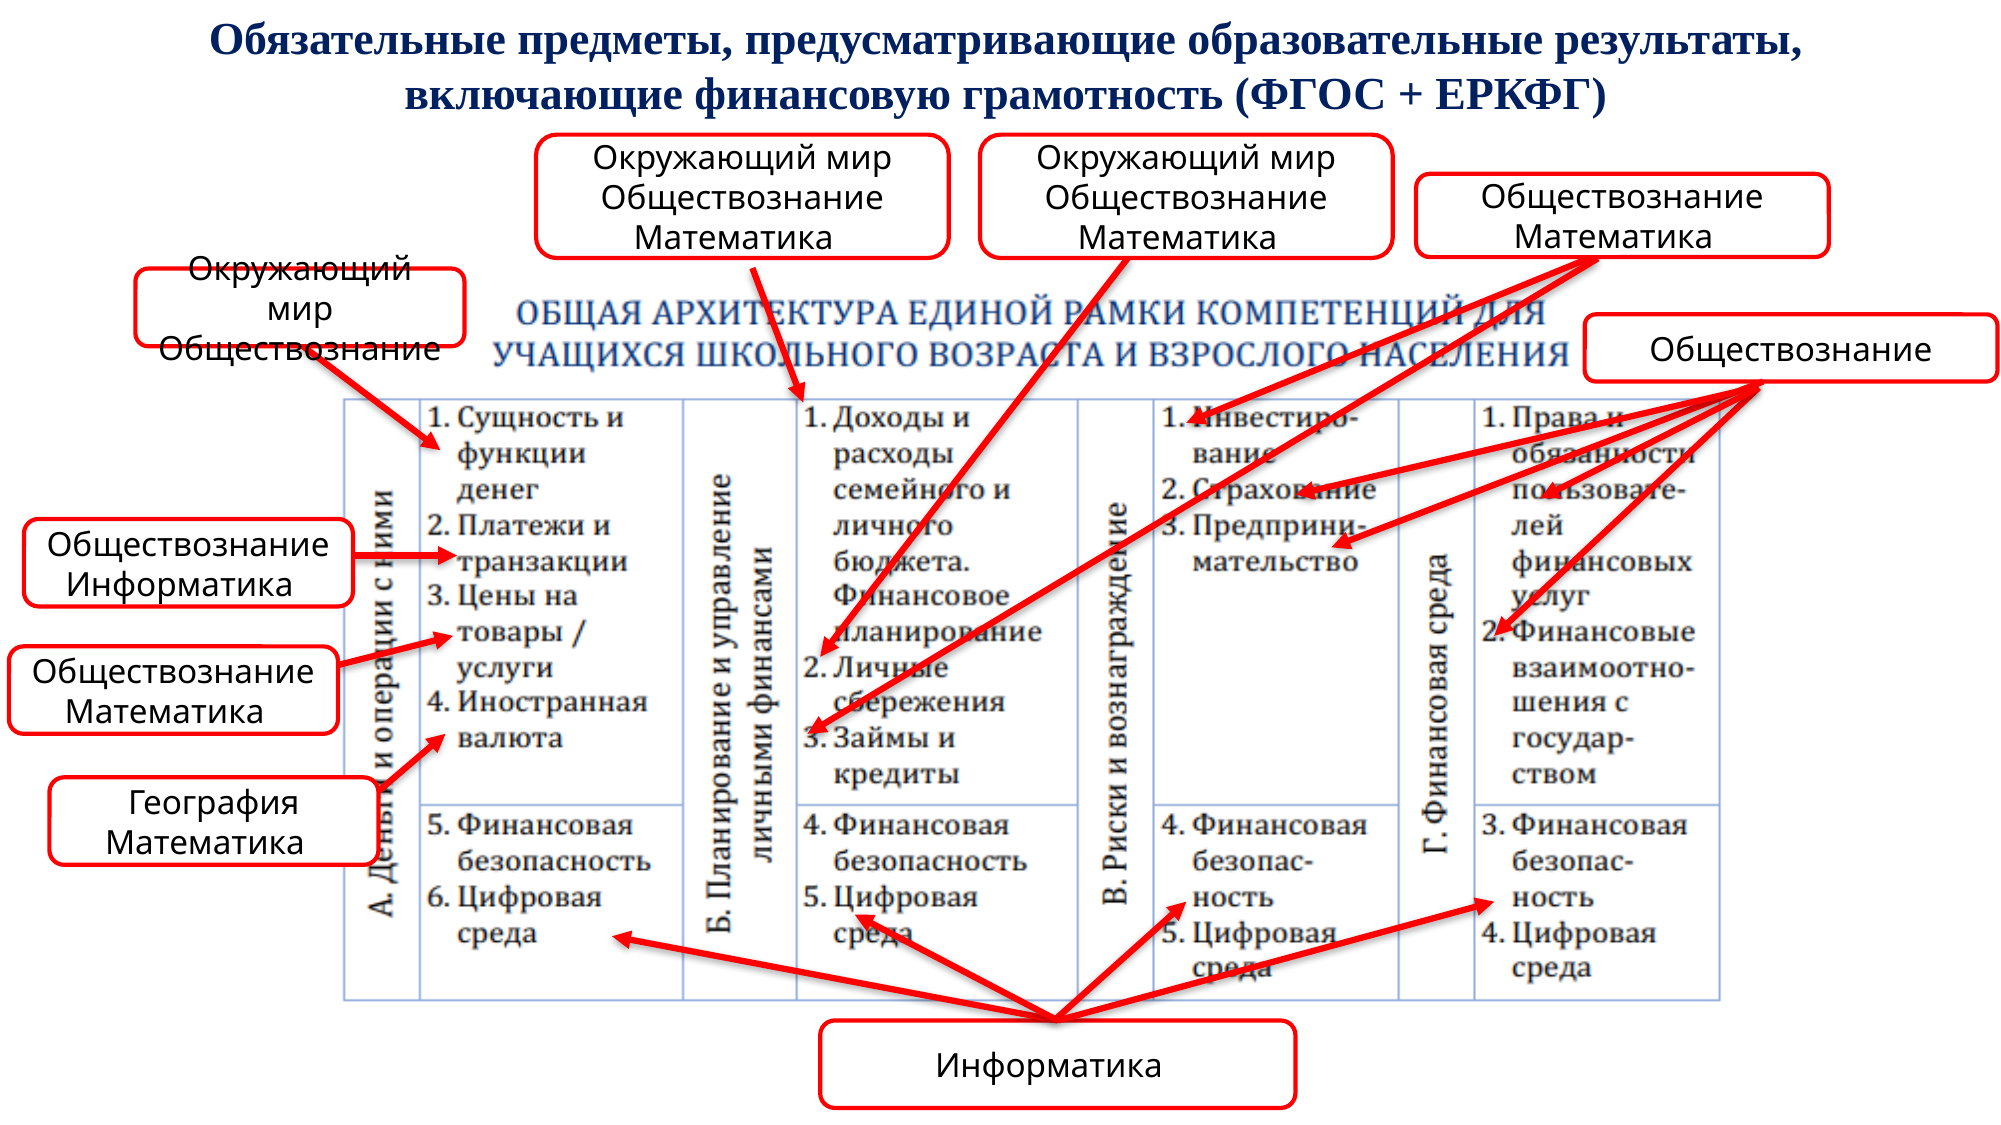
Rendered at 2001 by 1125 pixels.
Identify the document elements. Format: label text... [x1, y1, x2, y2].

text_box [314, 268, 1749, 1021]
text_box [1540, 387, 1759, 499]
text_box Обществознание Математика [6, 644, 309, 736]
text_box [1331, 502, 1488, 548]
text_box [1057, 901, 1495, 1021]
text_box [1493, 387, 1759, 637]
text_box Окружающий мир Обществознание Математика [977, 132, 1395, 256]
text_box Обществознание Математика [1413, 171, 1831, 260]
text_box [378, 733, 446, 792]
text_box Информатика [818, 1031, 1298, 1111]
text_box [807, 258, 1599, 735]
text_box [1331, 381, 1764, 389]
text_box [288, 635, 454, 678]
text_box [752, 267, 804, 403]
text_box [819, 256, 1129, 658]
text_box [611, 936, 849, 1021]
text_box Окружающий мир Обществознание [133, 266, 315, 349]
text_box Окружающий мир Обществознание Математика [533, 132, 951, 261]
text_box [1295, 391, 1489, 495]
text_box Обязательные предметы, предусматривающие образовательные результаты, включающие финансовую грамотность (ФГОС + ЕРКФГ) [49, 1, 1963, 127]
text_box Обществознание Информатика [21, 516, 309, 609]
text_box Обществознание [1753, 312, 2000, 384]
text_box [247, 304, 441, 451]
text_box География Математика [47, 775, 309, 867]
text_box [854, 914, 1052, 1021]
